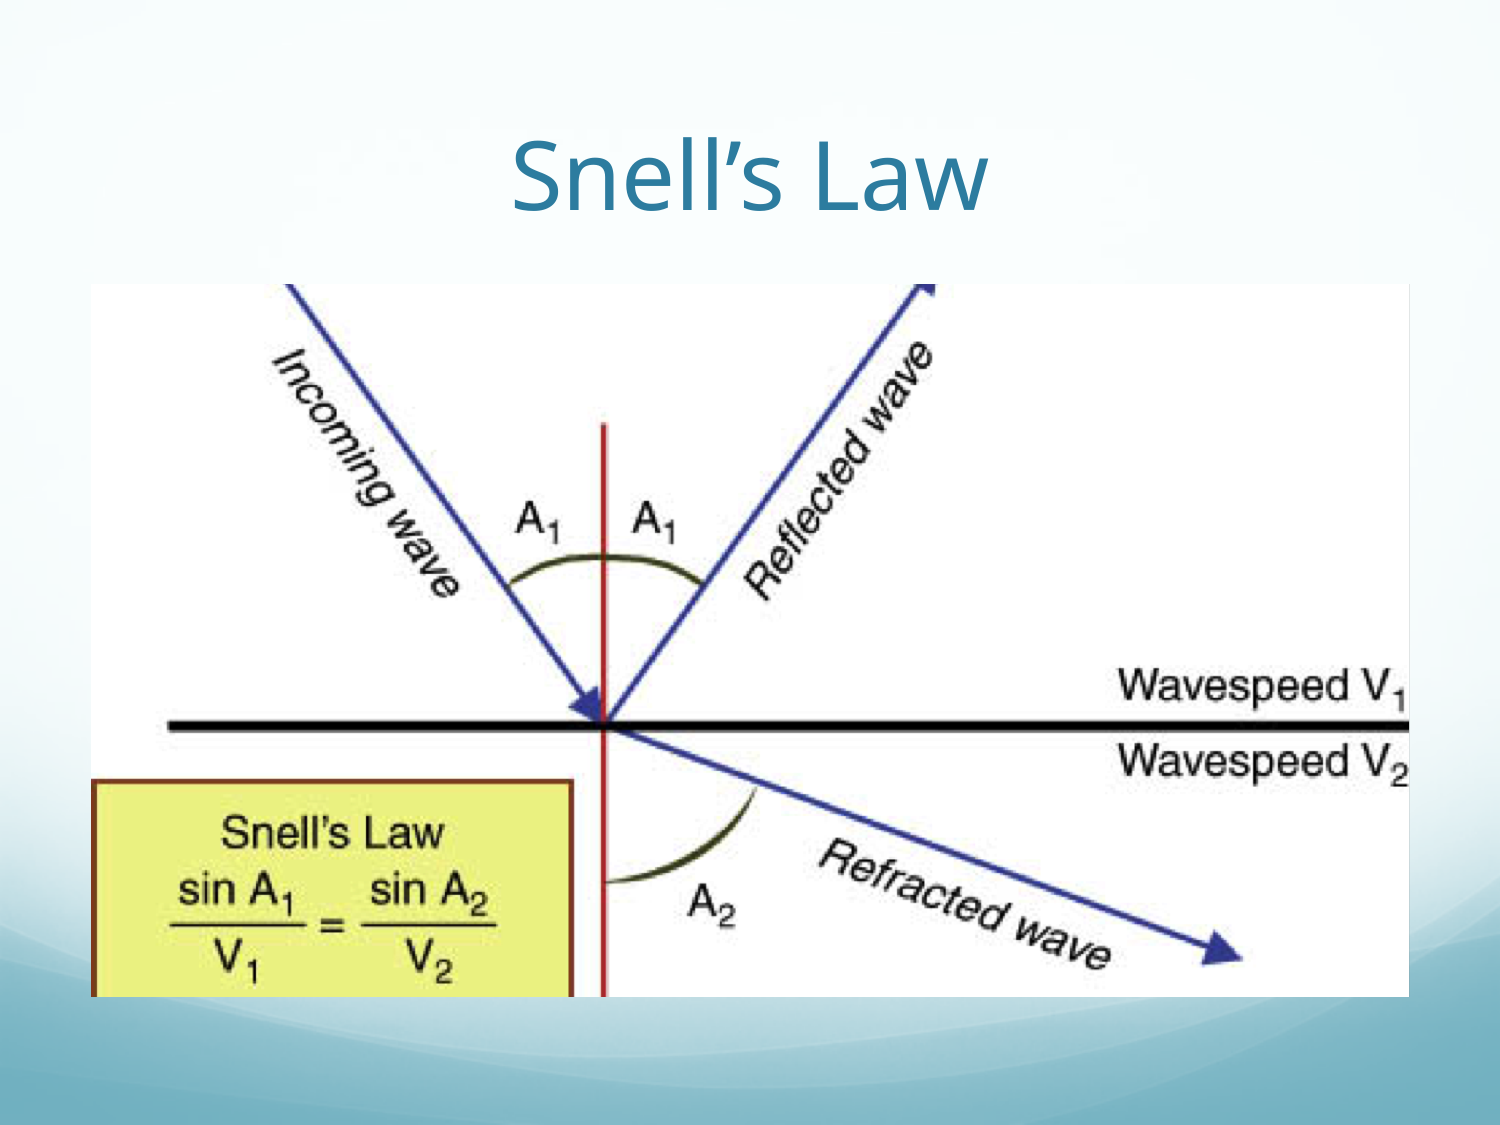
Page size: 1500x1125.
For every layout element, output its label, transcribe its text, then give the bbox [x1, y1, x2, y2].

title Snell’s Law [90, 17, 1410, 237]
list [89, 283, 1410, 998]
